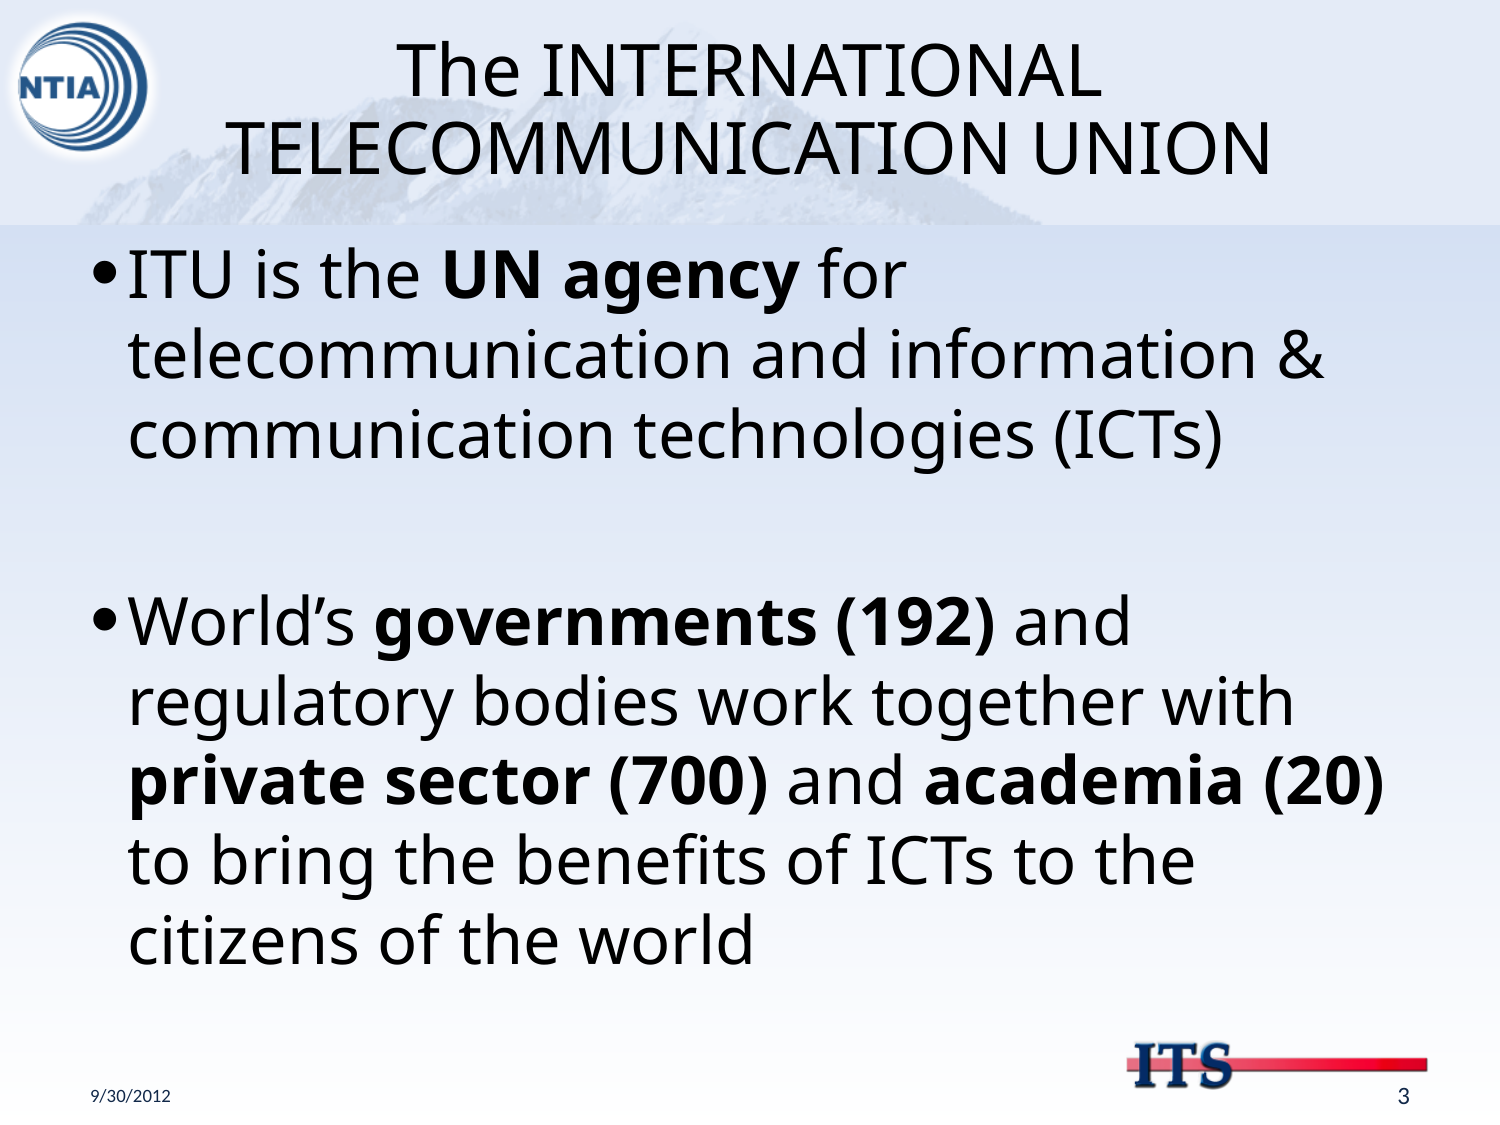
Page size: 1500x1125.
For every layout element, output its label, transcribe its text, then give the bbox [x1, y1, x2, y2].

slide_number 2 [1087, 1065, 1425, 1125]
title The INTERNATIONAL TELECOMMUNICATION UNION [75, 24, 1425, 200]
picture [1126, 1040, 1429, 1090]
picture [0, 0, 1500, 225]
list ITU is the UN agency for telecommunication and information & communication technologies (ICTs) World’s governments (192) and regulatory bodies work together with private sector (700) and academia (20) to bring the benefits of ICTs to the citizens of the world [75, 224, 1425, 1038]
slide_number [75, 1065, 413, 1125]
